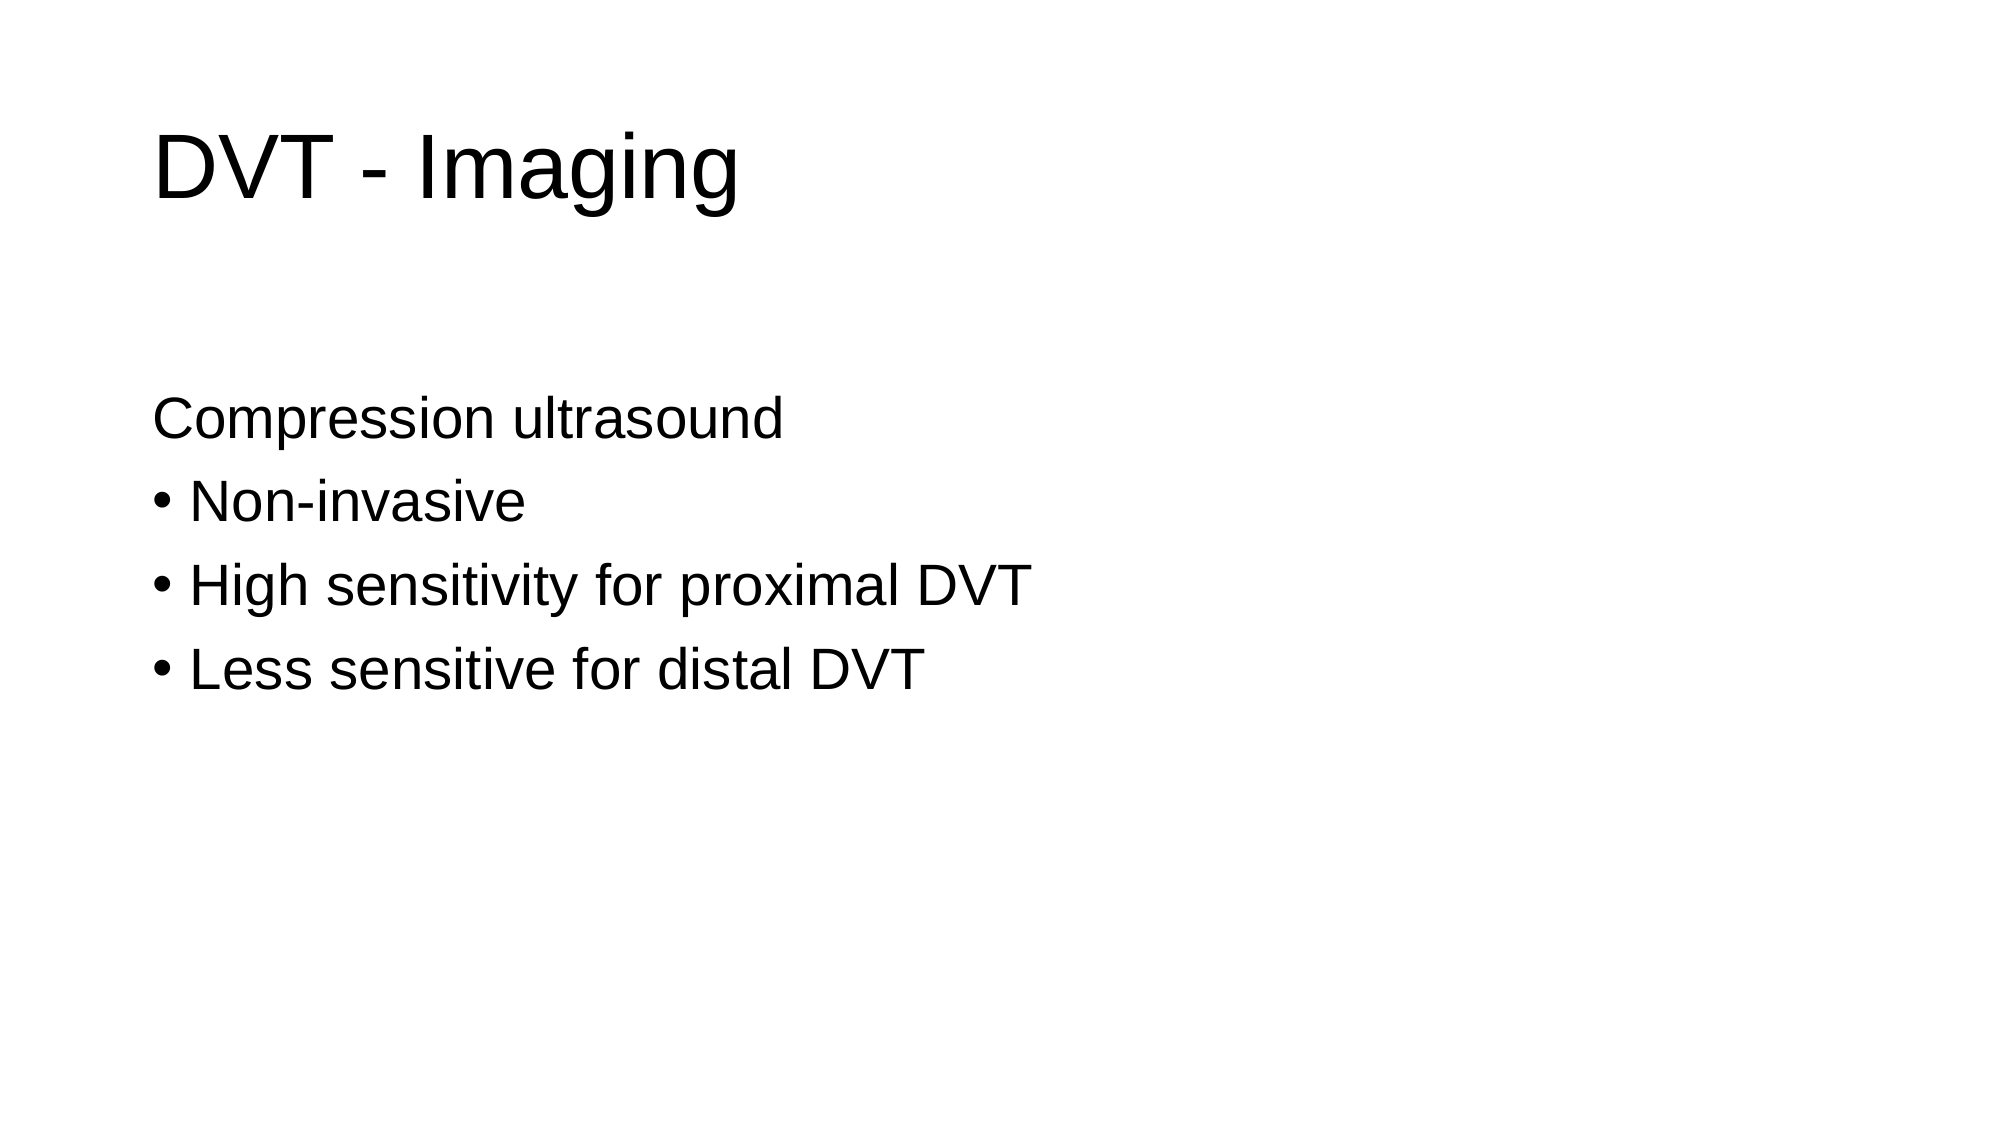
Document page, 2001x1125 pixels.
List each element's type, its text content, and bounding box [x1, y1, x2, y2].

list Compression ultrasound Non-invasive High sensitivity for proximal DVT Less sensitive for distal DVT [137, 299, 1863, 1014]
title DVT - Imaging [137, 59, 1863, 278]
